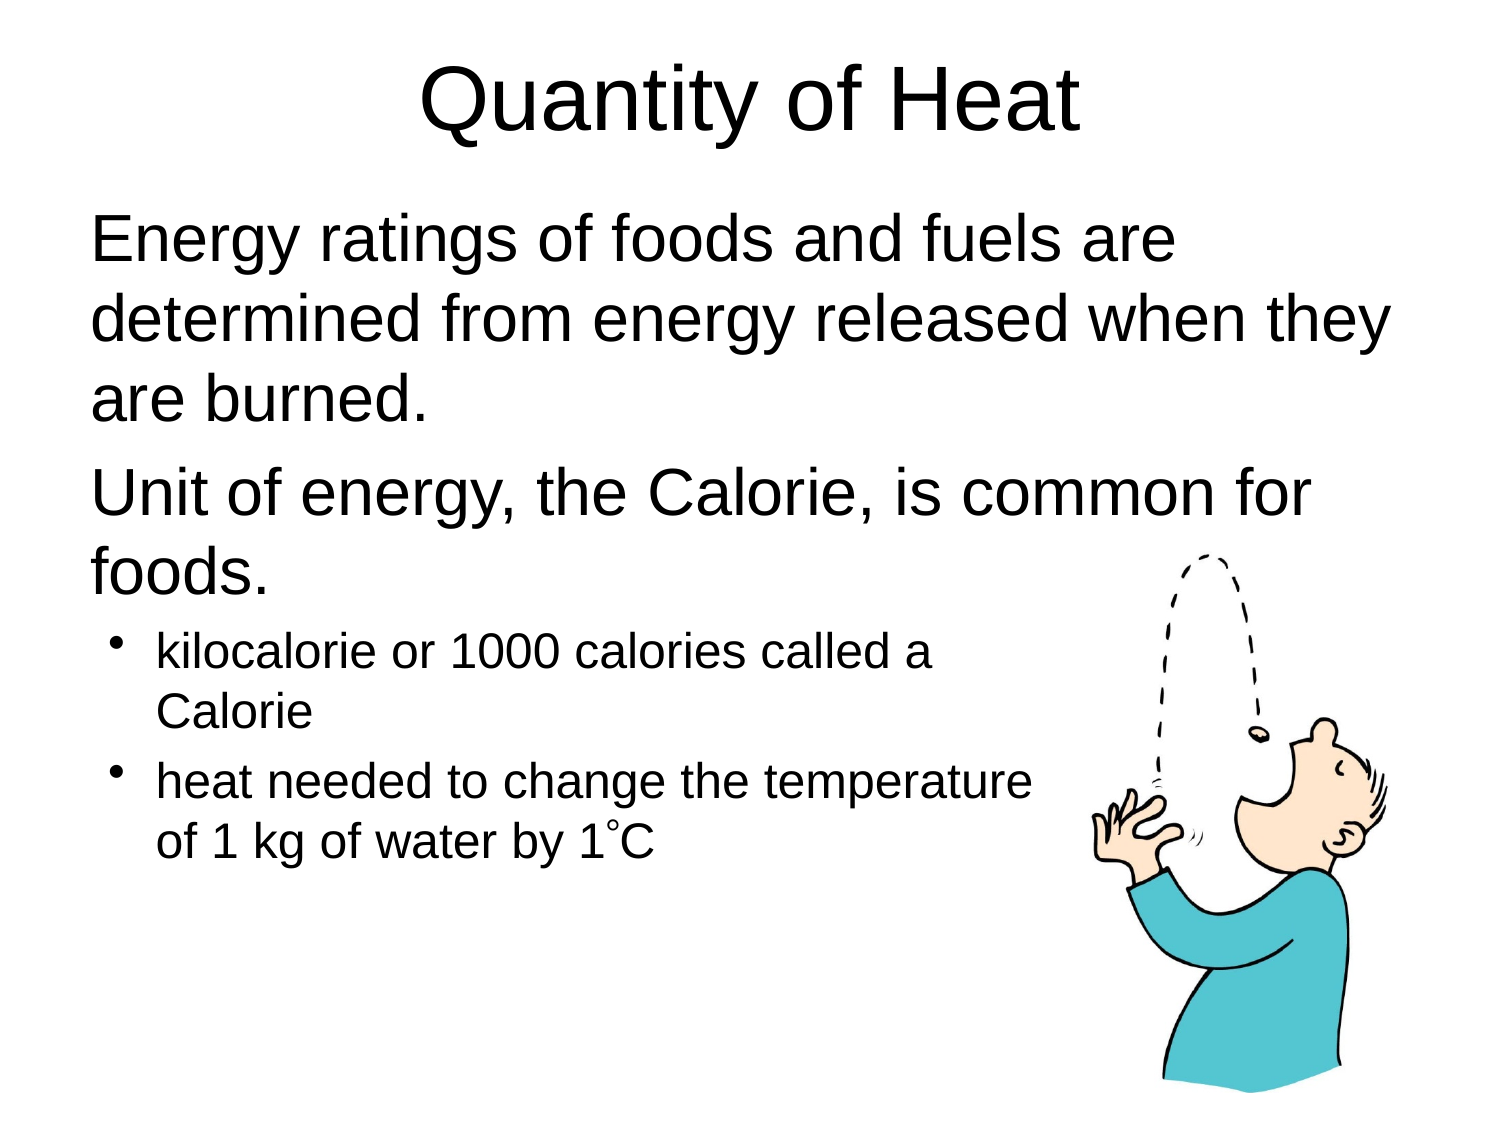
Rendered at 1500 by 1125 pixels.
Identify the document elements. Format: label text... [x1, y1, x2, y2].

list Energy ratings of foods and fuels are determined from energy released when they are burned. Unit of energy, the Calorie, is common for foods. kilocalorie or 1000 calories called a Calorie heat needed to change the temperature of 1 kg of water by 1C [75, 187, 1425, 930]
title Quantity of Heat [75, 0, 1425, 187]
picture [1088, 551, 1391, 1093]
